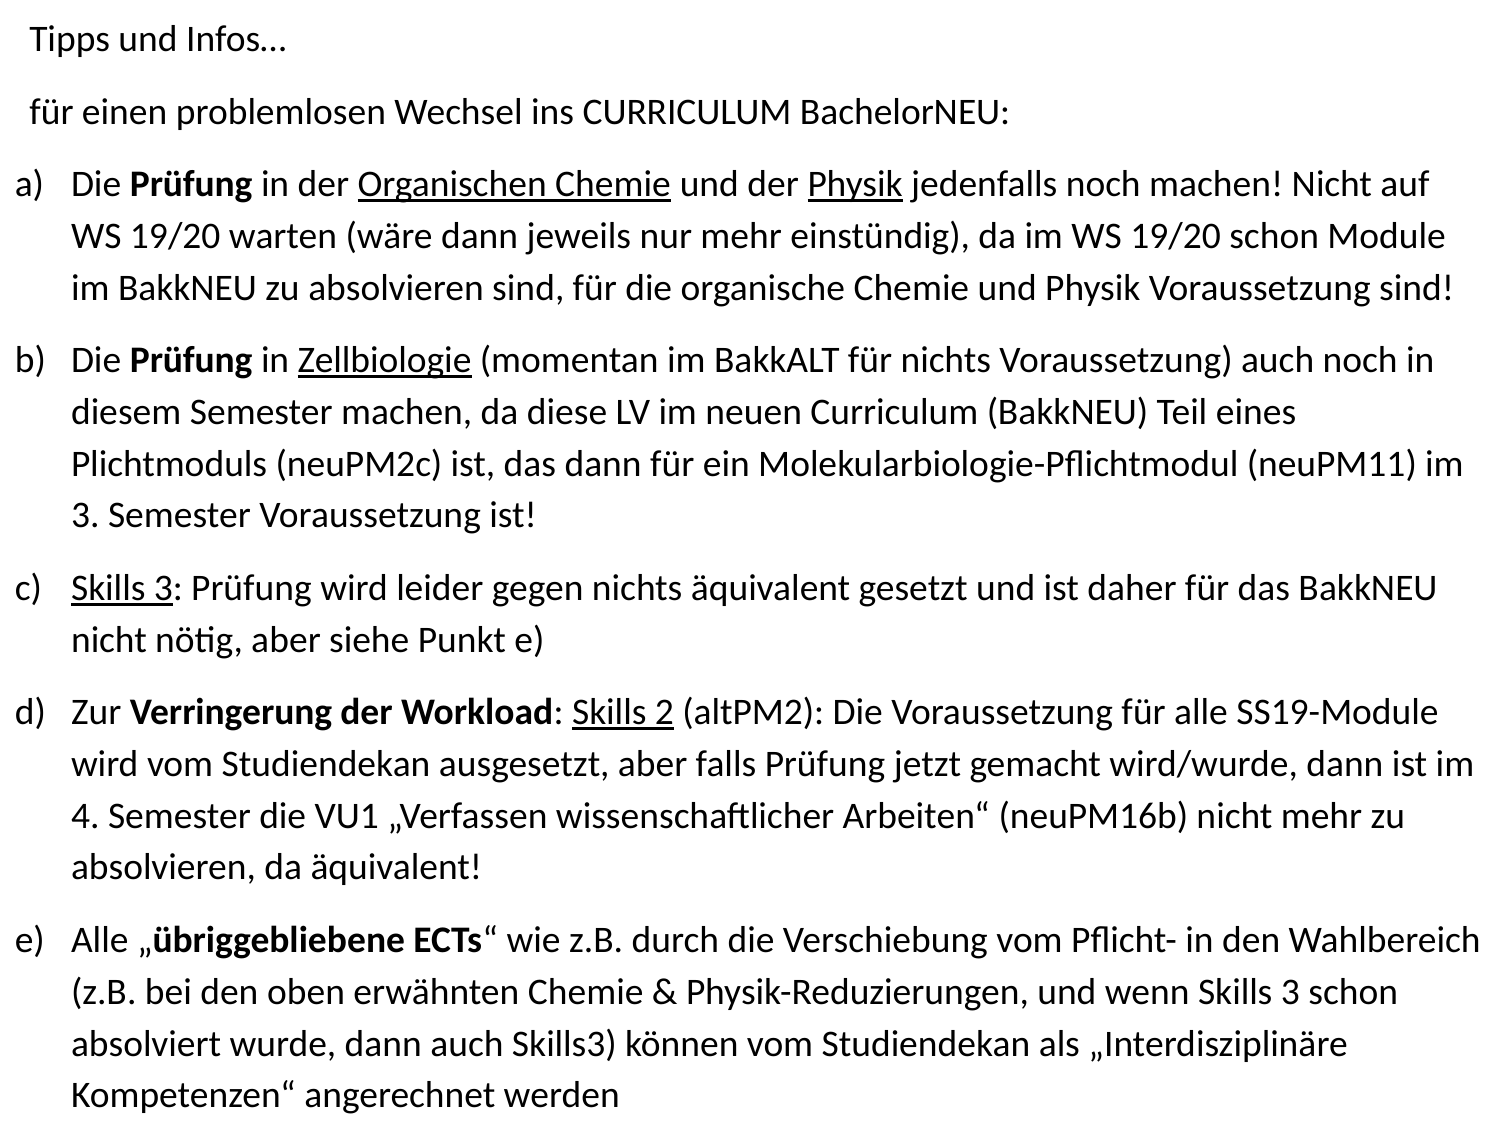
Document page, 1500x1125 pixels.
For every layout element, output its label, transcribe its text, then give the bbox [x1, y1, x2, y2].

text_box Tipps und Infos… für einen problemlosen Wechsel ins CURRICULUM BachelorNEU: Die Prüfung in der Organischen Chemie und der Physik jedenfalls noch machen! Nicht auf WS 19/20 warten (wäre dann jeweils nur mehr einstündig), da im WS 19/20 schon Module im BakkNEU zu absolvieren sind, für die organische Chemie und Physik Voraussetzung sind! Die Prüfung in Zellbiologie (momentan im BakkALT für nichts Voraussetzung) auch noch in diesem Semester machen, da diese LV im neuen Curriculum (BakkNEU) Teil eines Plichtmoduls (neuPM2c) ist, das dann für ein Molekularbiologie-Pflichtmodul (neuPM11) im 3. Semester Voraussetzung ist! Skills 3: Prüfung wird leider gegen nichts äquivalent gesetzt und ist daher für das BakkNEU nicht nötig, aber siehe Punkt e) Zur Verringerung der Workload: Skills 2 (altPM2): Die Voraussetzung für alle SS19-Module wird vom Studiendekan ausgesetzt, aber falls Prüfung jetzt gemacht wird/wurde, dann ist im 4. Semester die VU1 „Verfassen wissenschaftlicher Arbeiten“ (neuPM16b) nicht mehr zu absolvieren, da äquivalent! Alle „übriggebliebene ECTs“ wie z.B. durch die Verschiebung vom Pflicht- in den Wahlbereich (z.B. bei den oben erwähnten Chemie & Physik-Reduzierungen, und wenn Skills 3 schon absolviert wurde, dann auch Skills3) können vom Studiendekan als „Interdisziplinäre Kompetenzen“ angerechnet werden [0, 0, 1500, 1123]
